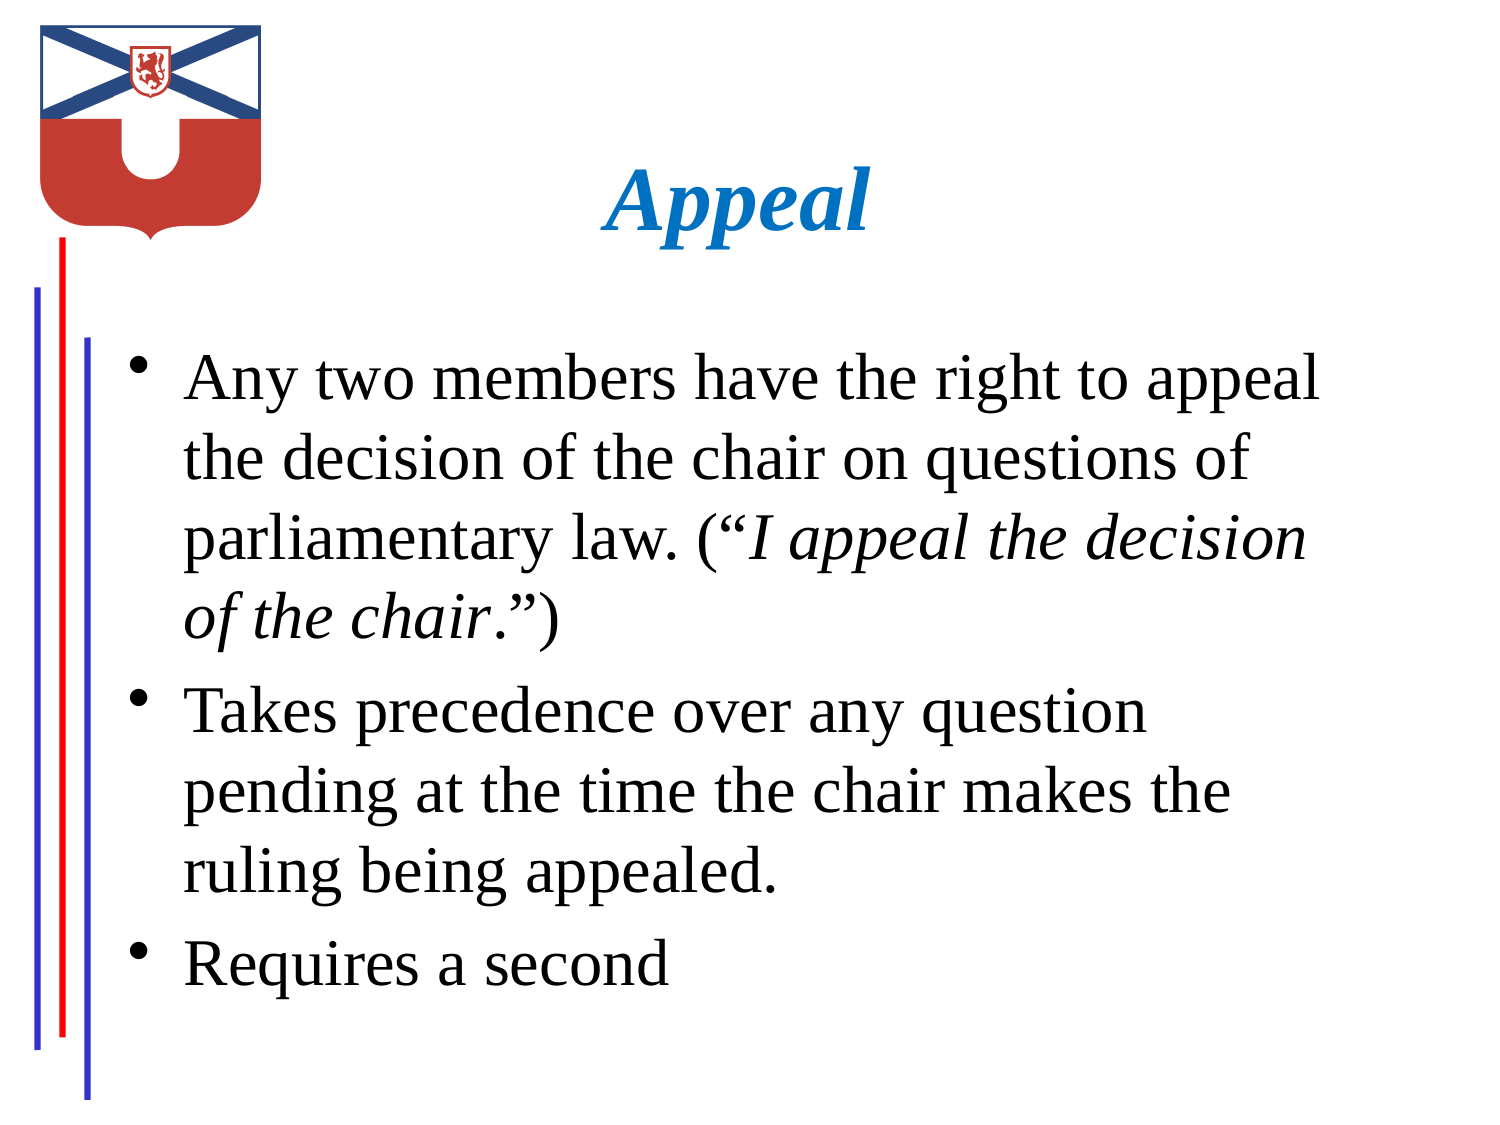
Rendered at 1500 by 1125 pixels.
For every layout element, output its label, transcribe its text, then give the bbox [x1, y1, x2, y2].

list Any two members have the right to appeal the decision of the chair on questions of parliamentary law. (“I appeal the decision of the chair.”) Takes precedence over any question pending at the time the chair makes the ruling being appealed. Requires a second [112, 324, 1388, 1001]
picture [37, 24, 263, 241]
title Appeal [112, 99, 1388, 288]
